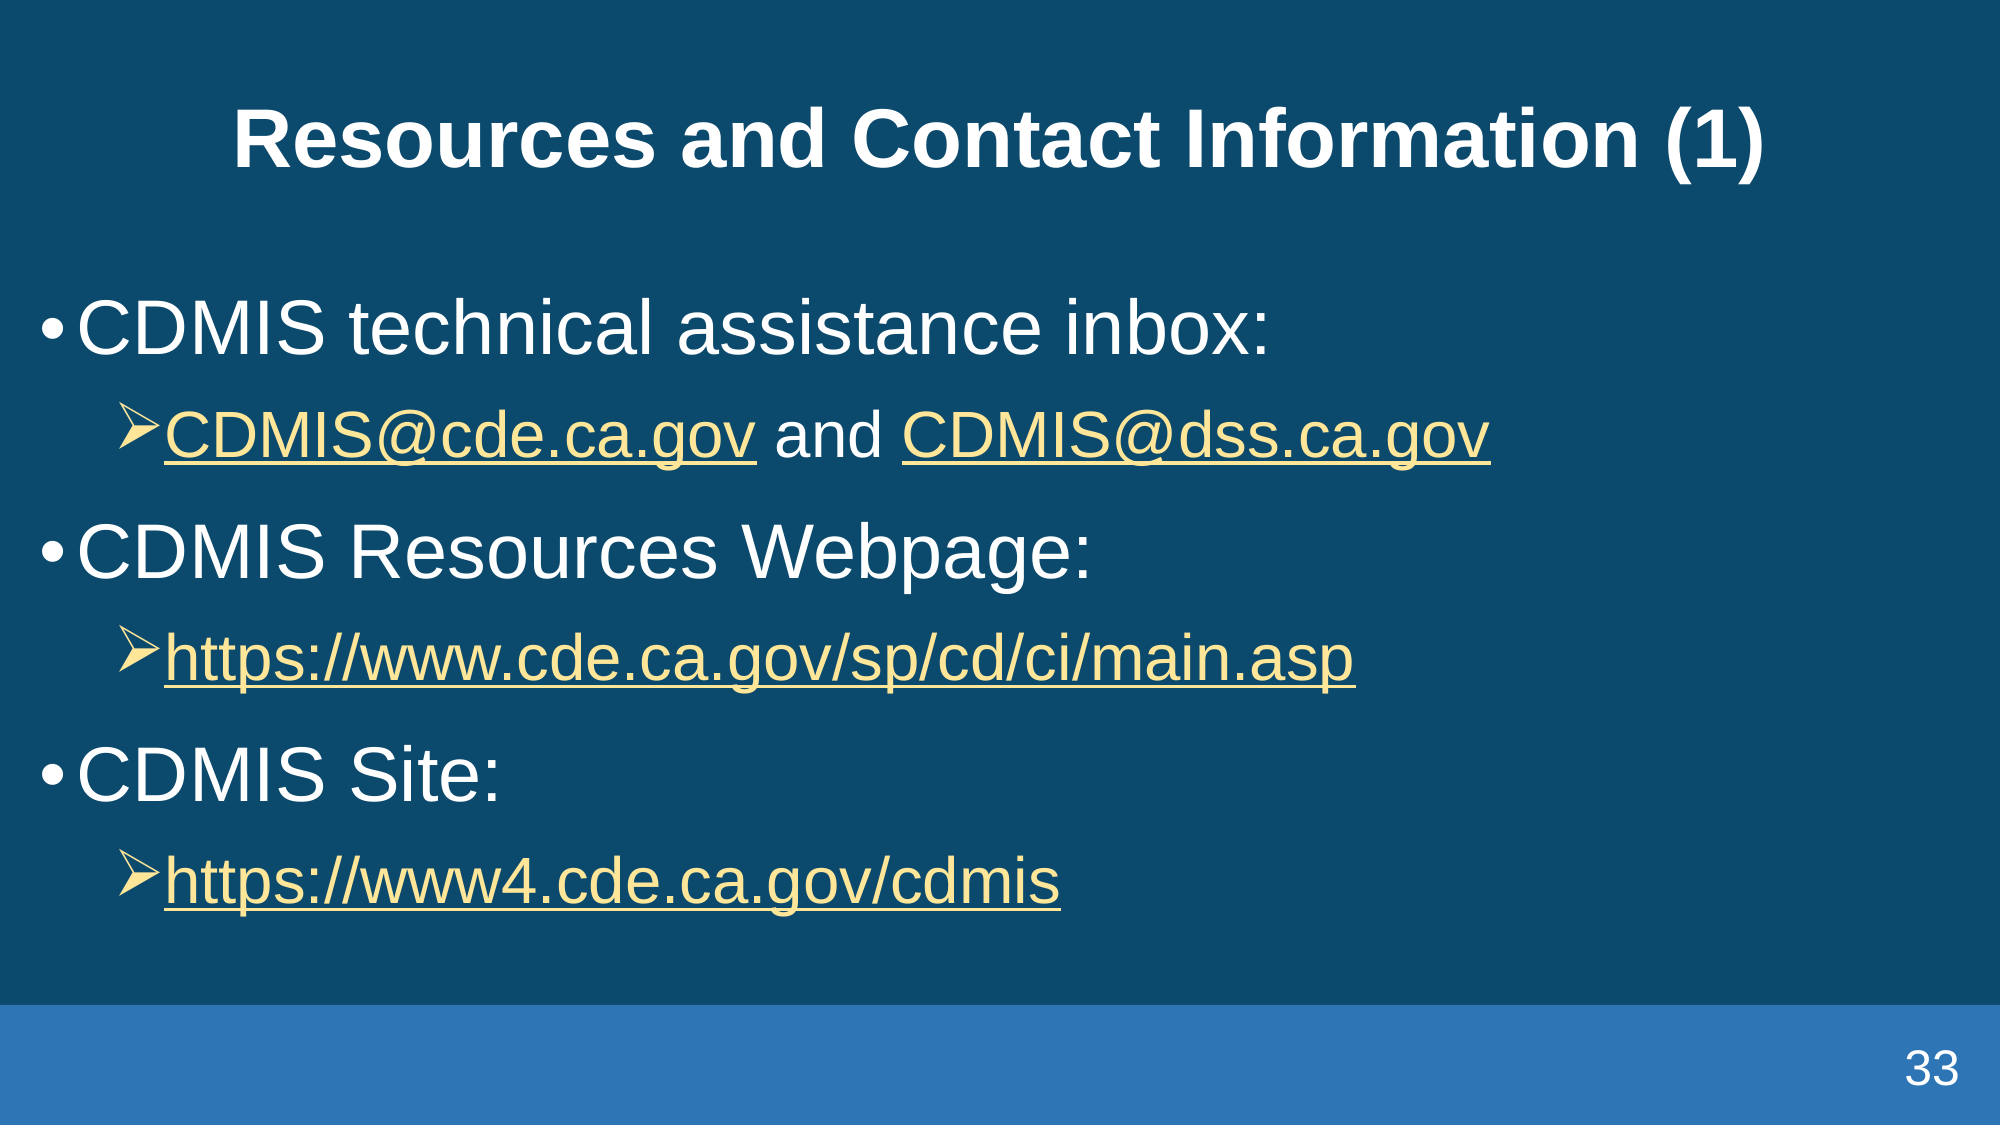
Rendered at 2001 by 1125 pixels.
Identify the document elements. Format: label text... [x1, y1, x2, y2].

slide_number 33 [1524, 1035, 1975, 1095]
list CDMIS technical assistance inbox: CDMIS@cde.ca.gov and CDMIS@dss.ca.gov CDMIS Resources Webpage: https://www.cde.ca.gov/sp/cd/ci/main.asp CDMIS Site: https://www4.cde.ca.gov/cdmis [24, 177, 1975, 929]
title Resources and Contact Information (1) [24, 33, 1975, 177]
